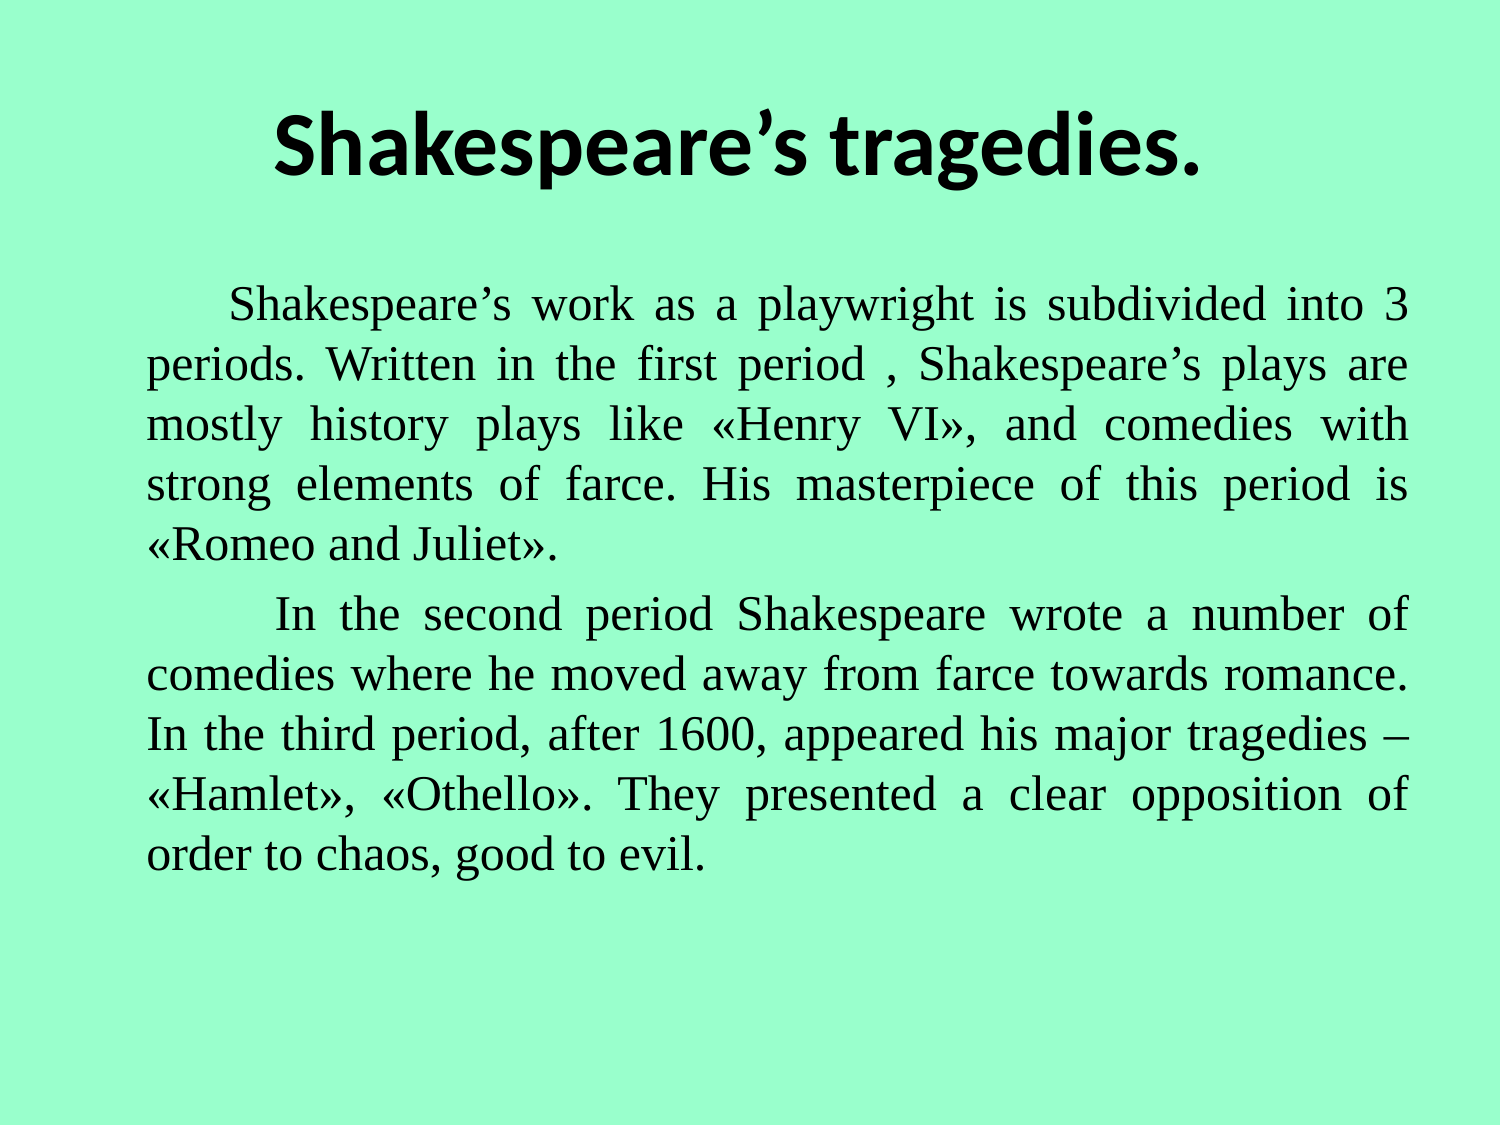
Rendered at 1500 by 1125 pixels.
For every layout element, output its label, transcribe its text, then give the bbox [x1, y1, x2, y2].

list Shakespeare’s work as a playwright is subdivided into 3 periods. Written in the first period , Shakespeare’s plays are mostly history plays like «Henry VI», and comedies with strong elements of farce. His masterpiece of this period is «Romeo and Juliet». In the second period Shakespeare wrote a number of comedies where he moved away from farce towards romance. In the third period, after 1600, appeared his major tragedies – «Hamlet», «Othello». They presented a clear opposition of order to chaos, good to evil. [75, 262, 1425, 1005]
title Shakespeare’s tragedies. [75, 45, 1425, 233]
